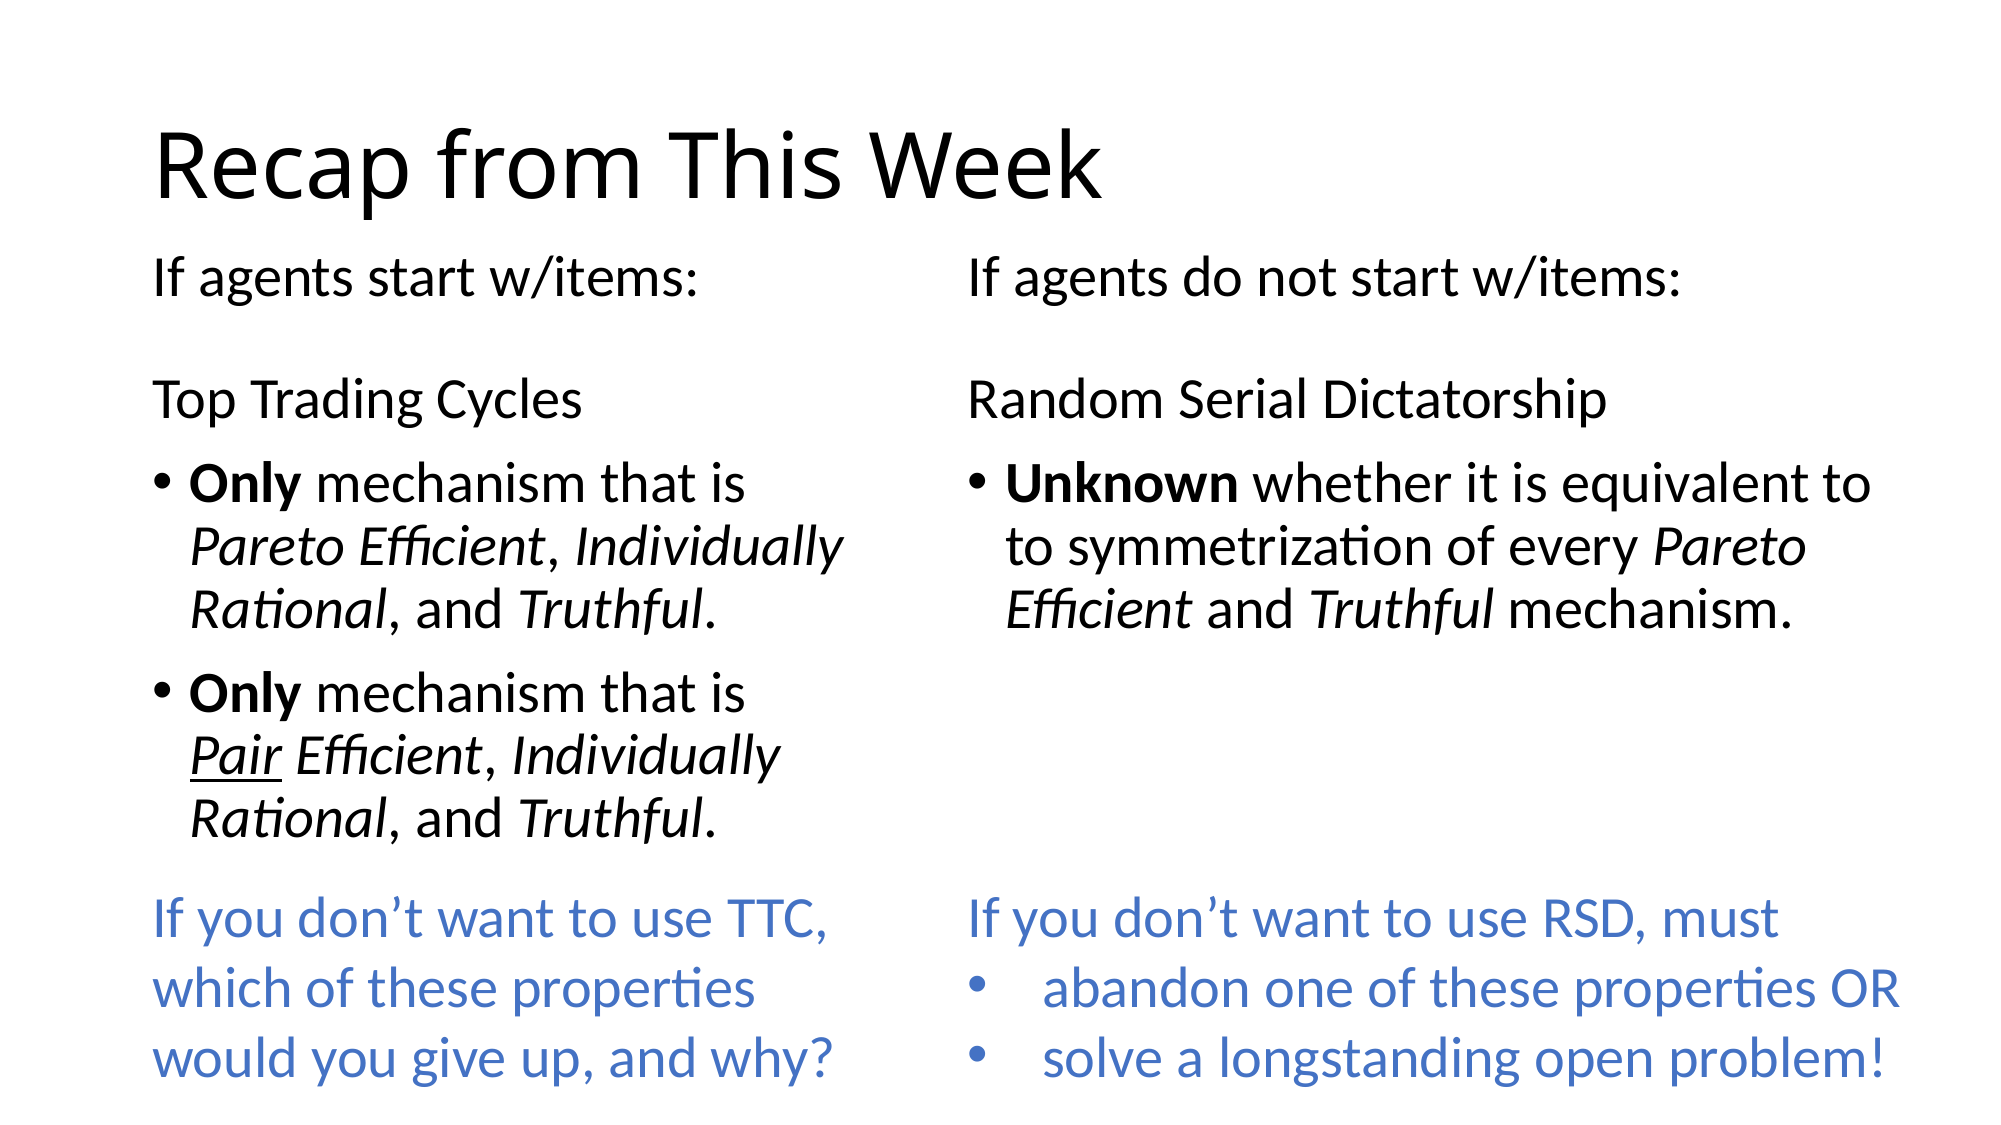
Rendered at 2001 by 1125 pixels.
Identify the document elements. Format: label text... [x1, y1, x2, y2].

list If agents start w/items: Top Trading Cycles Only mechanism that is Pareto Efficient, Individually Rational, and Truthful. Only mechanism that is Pair Efficient, Individually Rational, and Truthful. [137, 238, 919, 871]
text_box If you don’t want to use TTC, which of these properties would you give up, and why? [137, 871, 931, 1097]
title Recap from This Week [137, 59, 1863, 278]
text_box If you don’t want to use RSD, must abandon one of these properties OR solve a longstanding open problem! [952, 871, 2000, 1097]
text_box If agents do not start w/items: Random Serial Dictatorship Unknown whether it is equivalent to to symmetrization of every Pareto Efficient and Truthful mechanism. [952, 238, 1906, 871]
